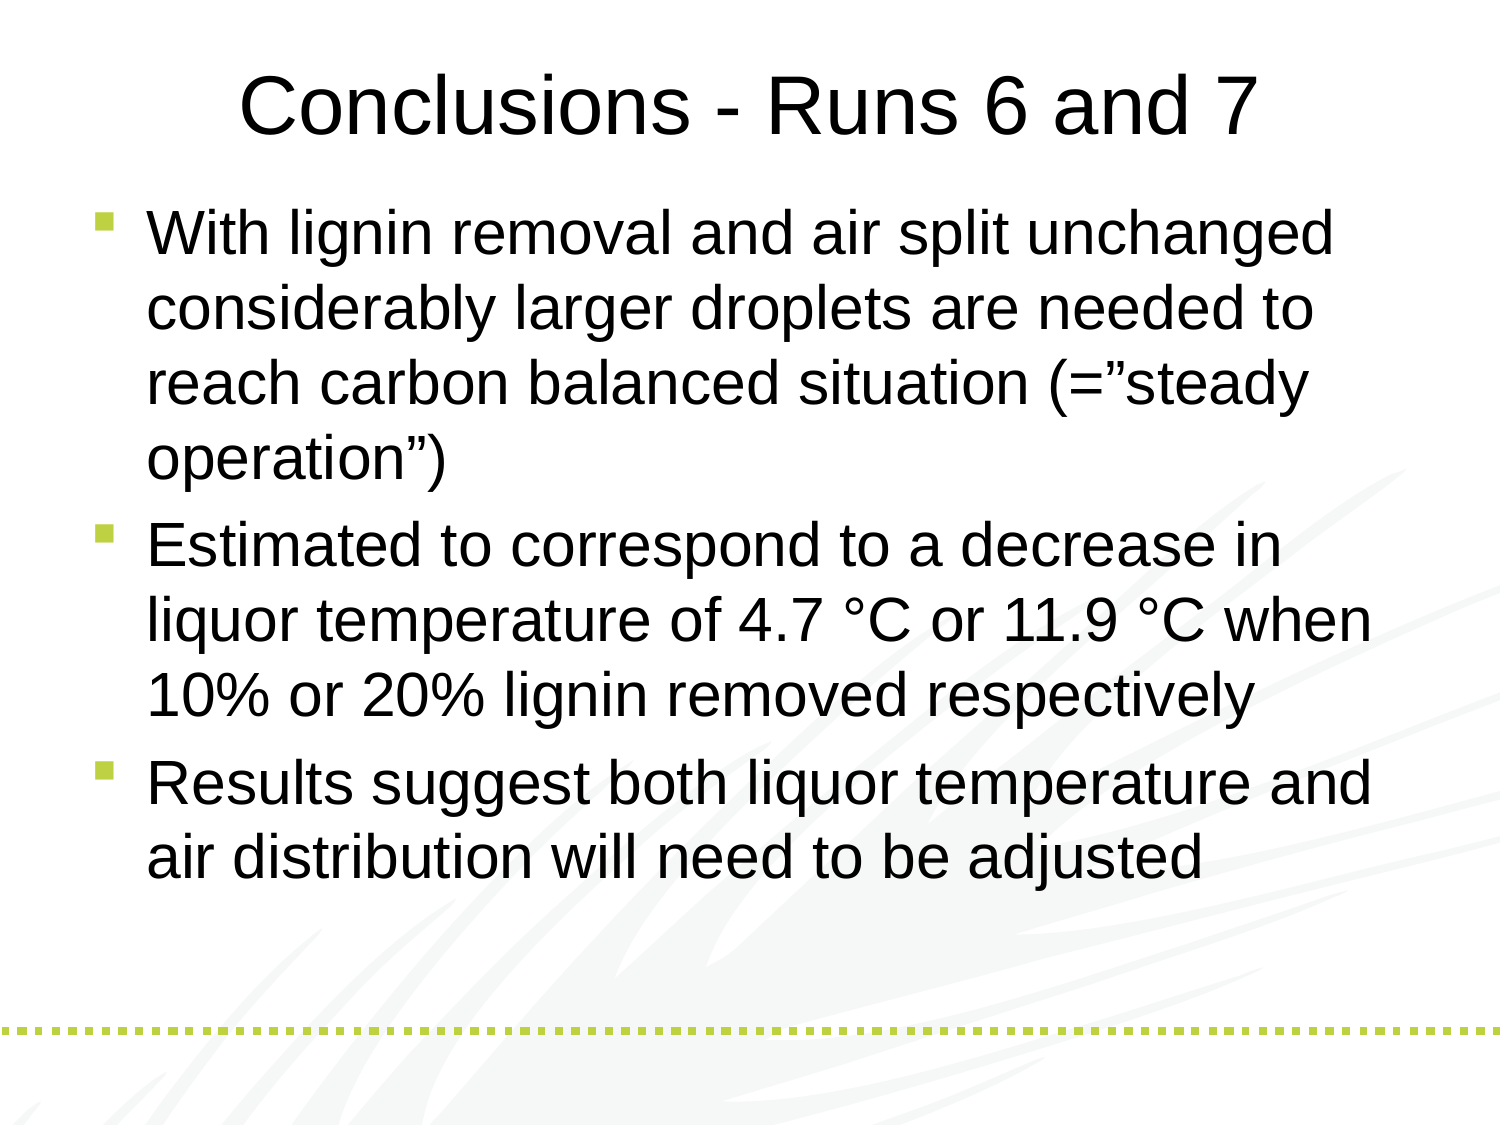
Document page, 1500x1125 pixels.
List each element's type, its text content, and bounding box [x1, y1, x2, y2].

list With lignin removal and air split unchanged considerably larger droplets are needed to reach carbon balanced situation (=”steady operation”) Estimated to correspond to a decrease in liquor temperature of 4.7 °C or 11.9 °C when 10% or 20% lignin removed respectively Results suggest both liquor temperature and air distribution will need to be adjusted [74, 184, 1448, 928]
title Conclusions - Runs 6 and 7 [74, 7, 1426, 184]
